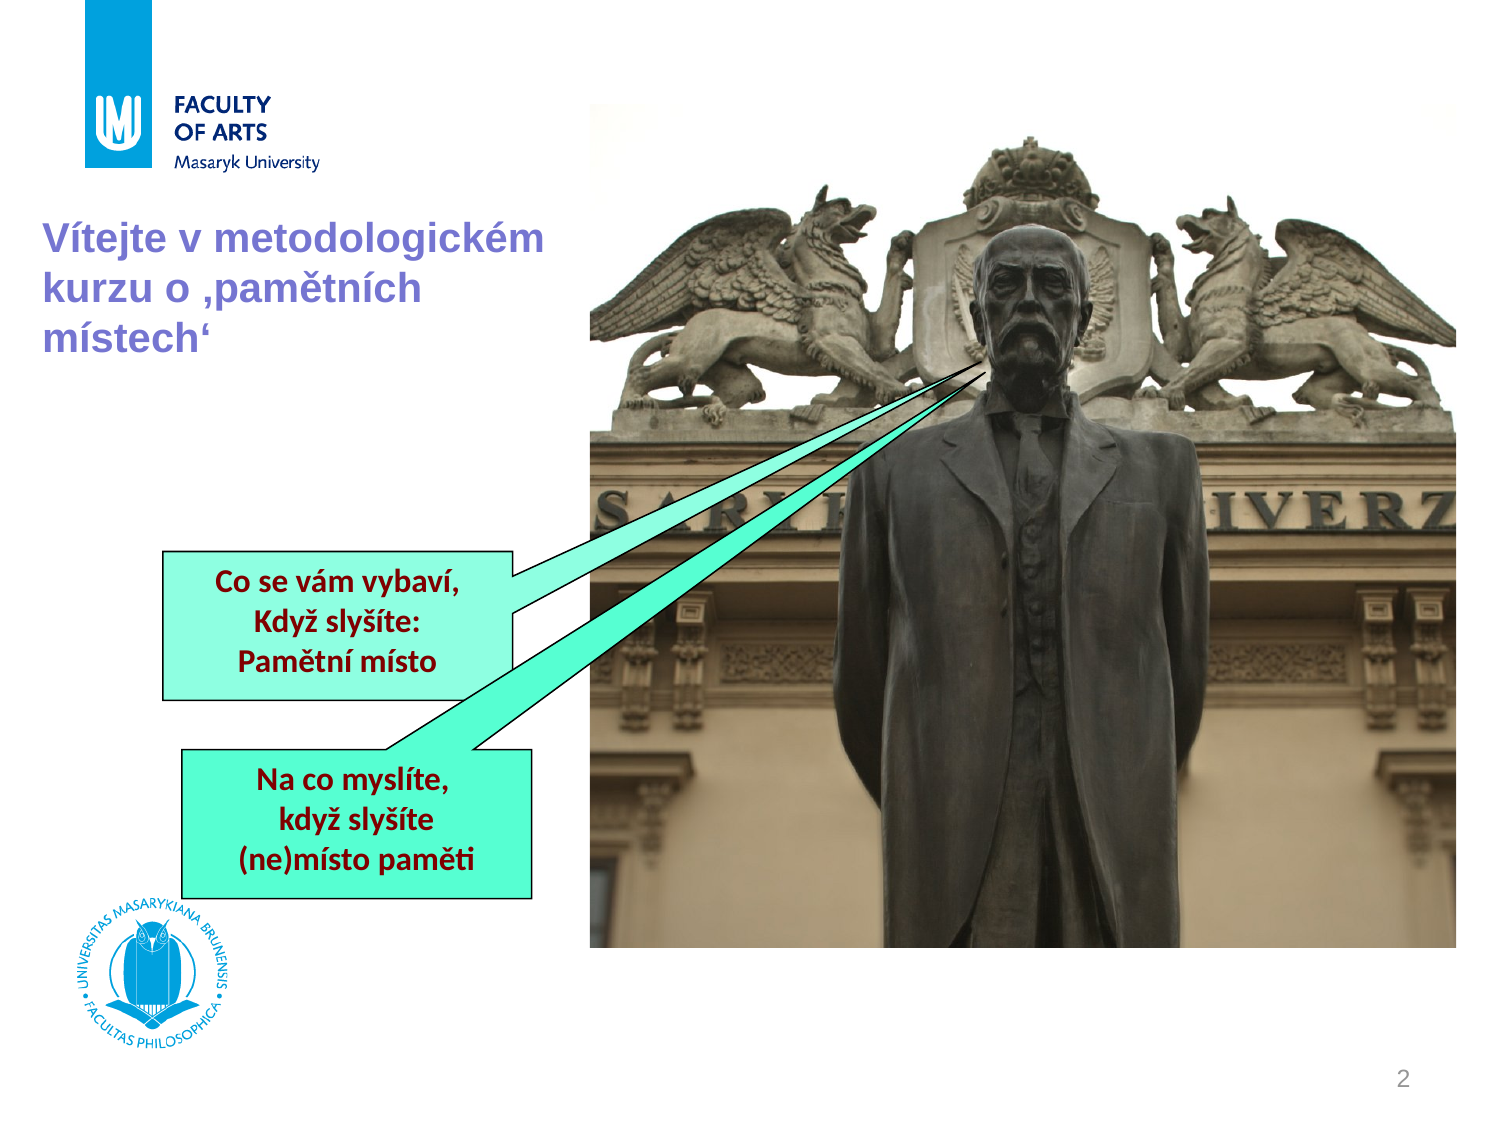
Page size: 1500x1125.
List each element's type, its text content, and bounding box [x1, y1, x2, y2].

picture [135, 96, 140, 104]
text_box Co se vám vybaví, Když slyšíte: Pamětní místo [162, 543, 584, 701]
picture [0, 0, 1500, 1125]
picture [513, 558, 550, 575]
slide_number 2 [1125, 1025, 1426, 1100]
picture [107, 96, 113, 104]
text_box Na co myslíte, když slyšíte (ne)místo paměti [181, 624, 584, 899]
picture [97, 96, 103, 104]
text_box Vítejte v metodologickém kurzu o ‚pamětních místech‘ [41, 104, 587, 558]
picture [124, 96, 131, 104]
